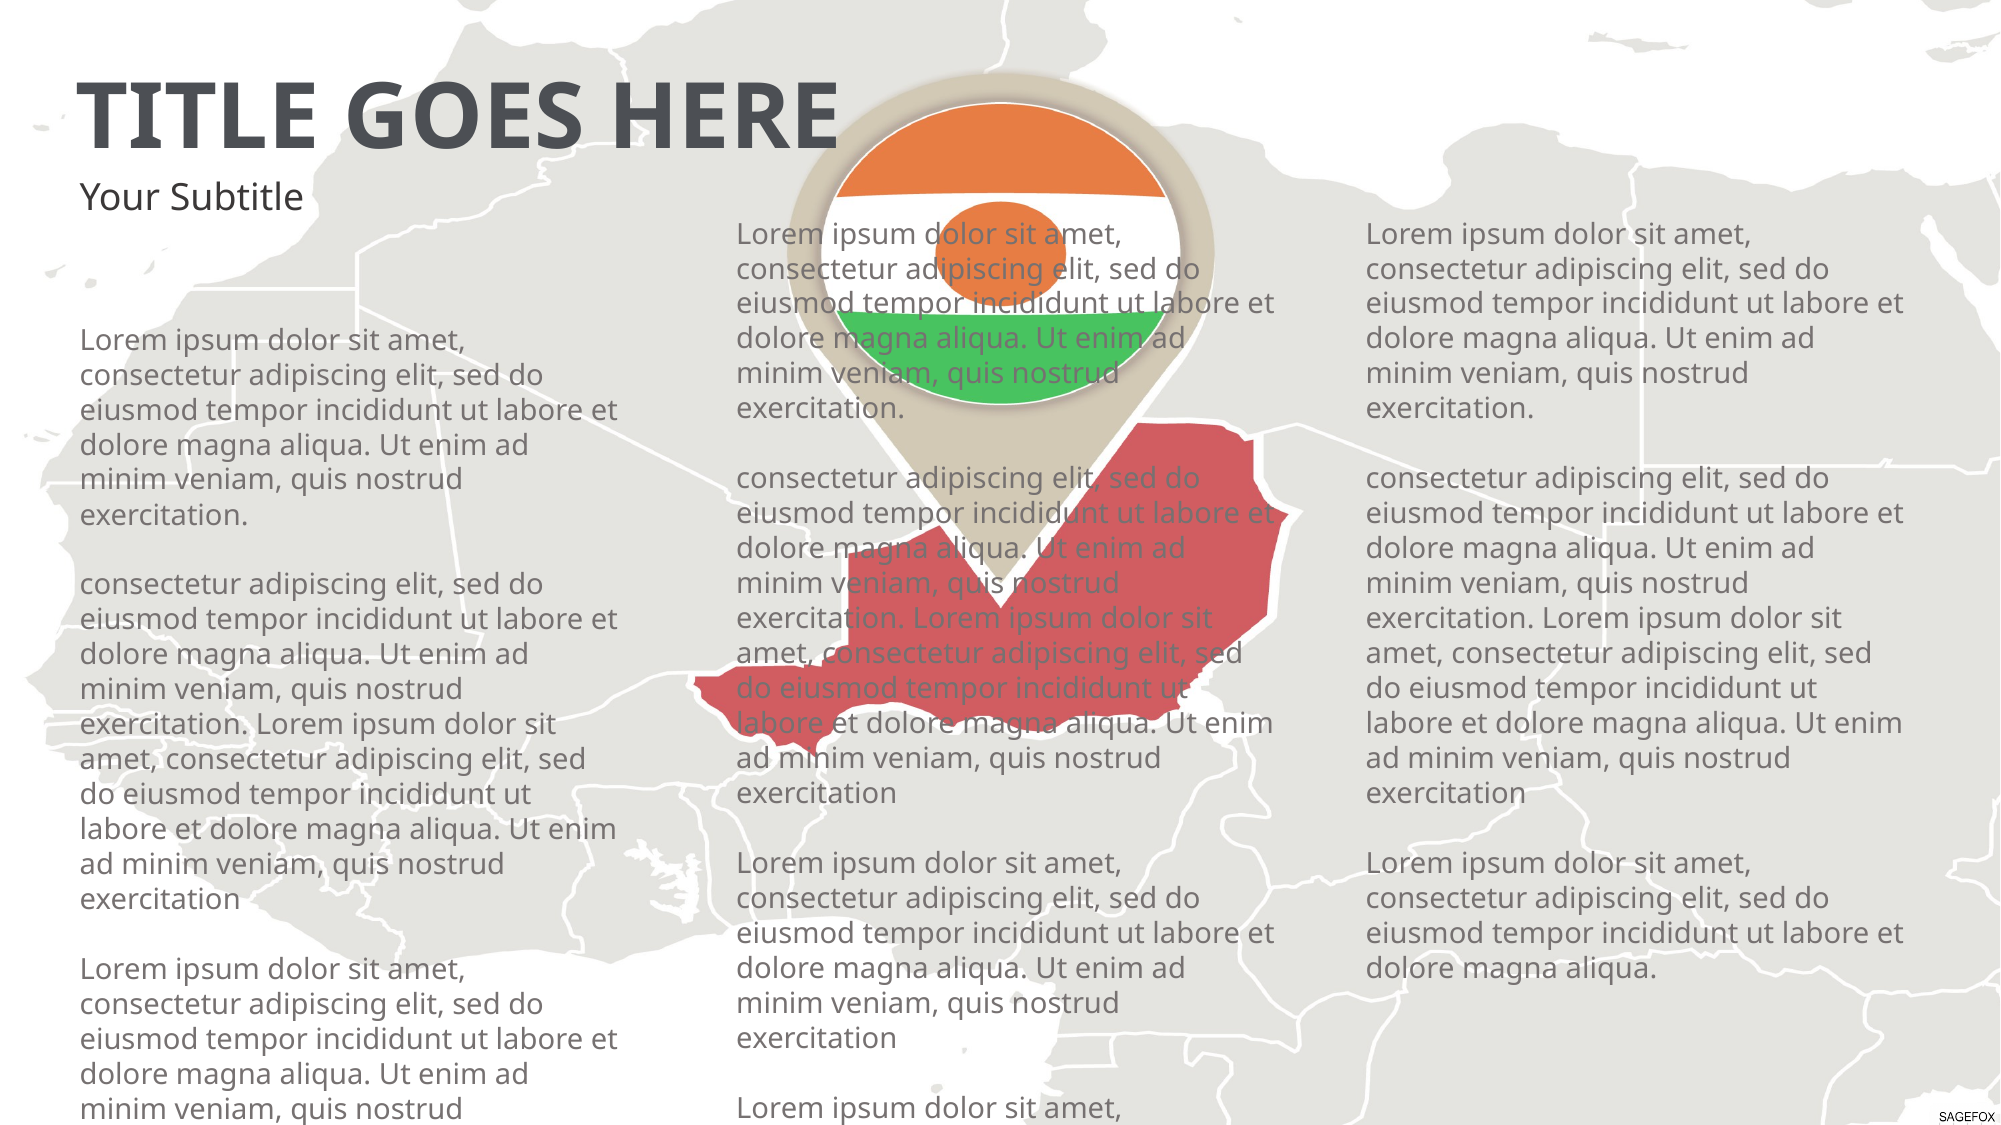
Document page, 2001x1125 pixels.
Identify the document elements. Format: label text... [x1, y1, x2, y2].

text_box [60, 49, 1020, 227]
text_box Lorem ipsum dolor sit amet, consectetur adipiscing elit, sed do eiusmod tempor incididunt ut labore et dolore magna aliqua. Ut enim ad minim veniam, quis nostrud exercitation. consectetur adipiscing elit, sed do eiusmod tempor incididunt ut labore et dolore magna aliqua. Ut enim ad minim veniam, quis nostrud exercitation. Lorem ipsum dolor sit amet, consectetur adipiscing elit, sed do eiusmod tempor incididunt ut labore et dolore magna aliqua. Ut enim ad minim veniam, quis nostrud exercitation Lorem ipsum dolor sit amet, consectetur adipiscing elit, sed do eiusmod tempor incididunt ut labore et dolore magna aliqua. [1350, 207, 1921, 992]
text_box 3 [0, 0, 2000, 1125]
text_box Lorem ipsum dolor sit amet, consectetur adipiscing elit, sed do eiusmod tempor incididunt ut labore et dolore magna aliqua. Ut enim ad minim veniam, quis nostrud exercitation. consectetur adipiscing elit, sed do eiusmod tempor incididunt ut labore et dolore magna aliqua. Ut enim ad minim veniam, quis nostrud exercitation. Lorem ipsum dolor sit amet, consectetur adipiscing elit, sed do eiusmod tempor incididunt ut labore et dolore magna aliqua. Ut enim ad minim veniam, quis nostrud exercitation Lorem ipsum dolor sit amet, consectetur adipiscing elit, sed do eiusmod tempor incididunt ut labore et dolore magna aliqua. Ut enim ad minim veniam, quis nostrud exercitation Lorem ipsum dolor sit amet, consectetur adipiscing elit, sed do eiusmod. [721, 207, 1292, 1125]
text_box Lorem ipsum dolor sit amet, consectetur adipiscing elit, sed do eiusmod tempor incididunt ut labore et dolore magna aliqua. Ut enim ad minim veniam, quis nostrud exercitation. consectetur adipiscing elit, sed do eiusmod tempor incididunt ut labore et dolore magna aliqua. Ut enim ad minim veniam, quis nostrud exercitation. Lorem ipsum dolor sit amet, consectetur adipiscing elit, sed do eiusmod tempor incididunt ut labore et dolore magna aliqua. Ut enim ad minim veniam, quis nostrud exercitation Lorem ipsum dolor sit amet, consectetur adipiscing elit, sed do eiusmod tempor incididunt ut labore et dolore magna aliqua. Ut enim ad minim veniam, quis nostrud exercitation. [64, 313, 635, 1125]
picture [1936, 1111, 1997, 1125]
